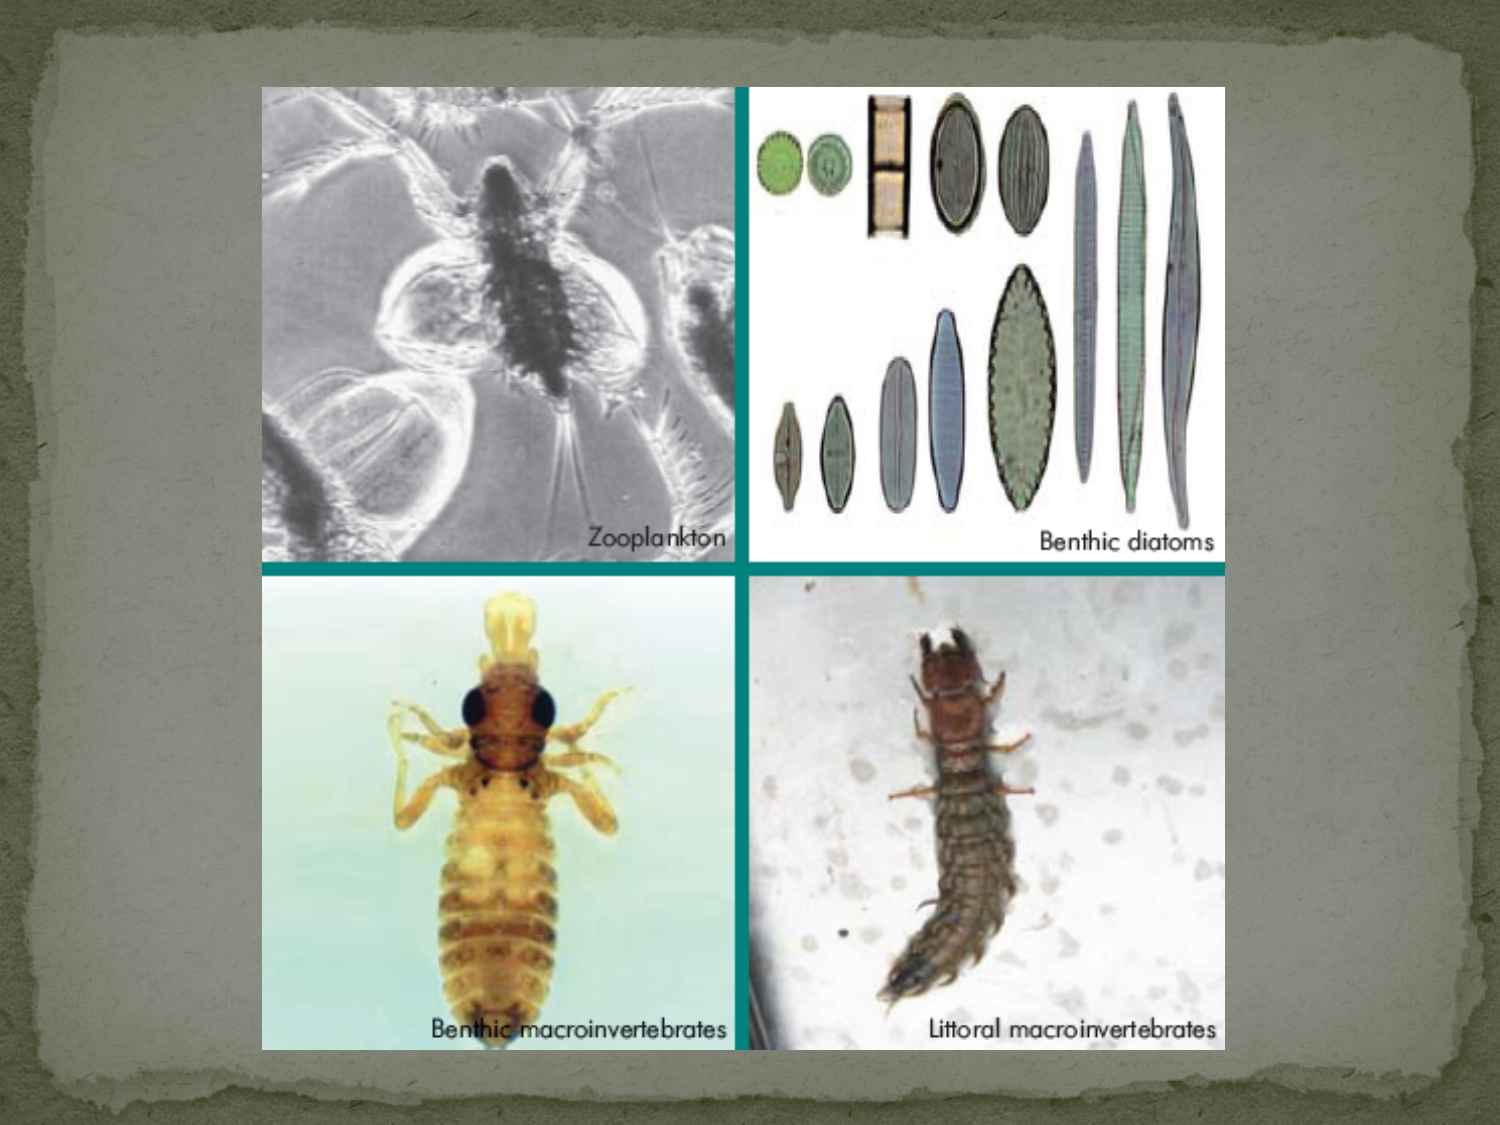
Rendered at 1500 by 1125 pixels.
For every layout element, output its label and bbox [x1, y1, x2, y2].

picture [262, 87, 1225, 1050]
